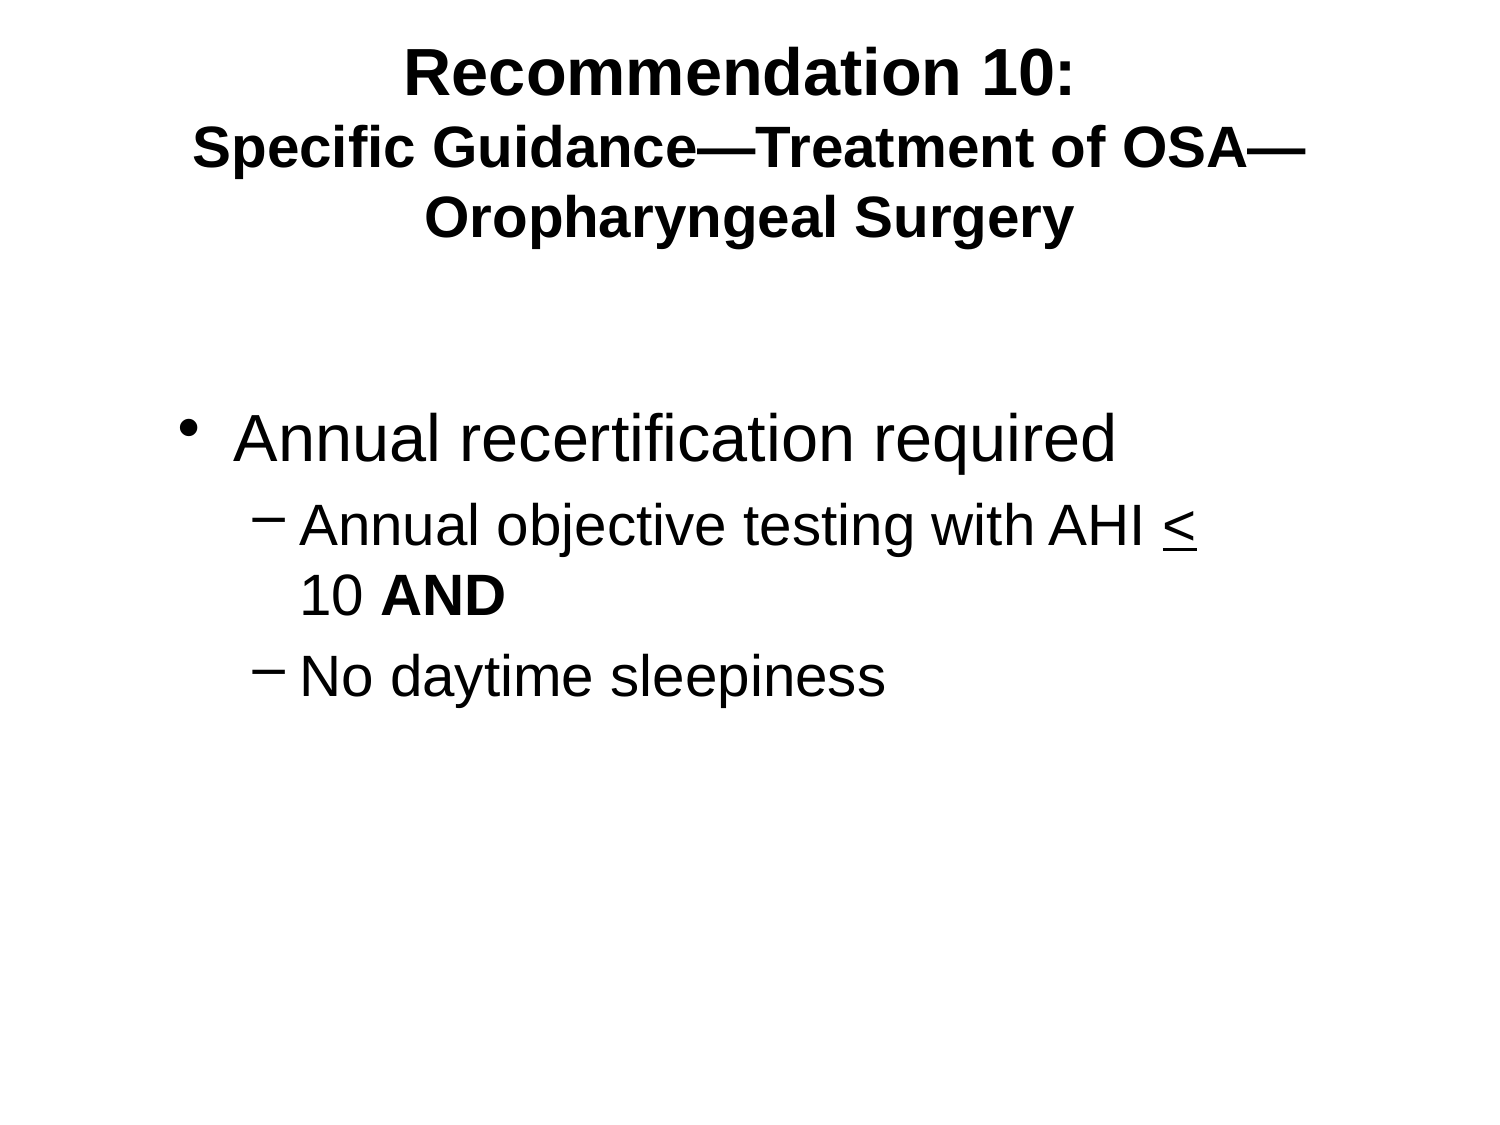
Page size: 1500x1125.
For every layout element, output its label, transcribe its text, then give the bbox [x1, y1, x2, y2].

list Annual recertification required Annual objective testing with AHI < 10 AND No daytime sleepiness [162, 387, 1276, 751]
title Recommendation 10: Specific Guidance—Treatment of OSA—Oropharyngeal Surgery [74, 44, 1426, 233]
